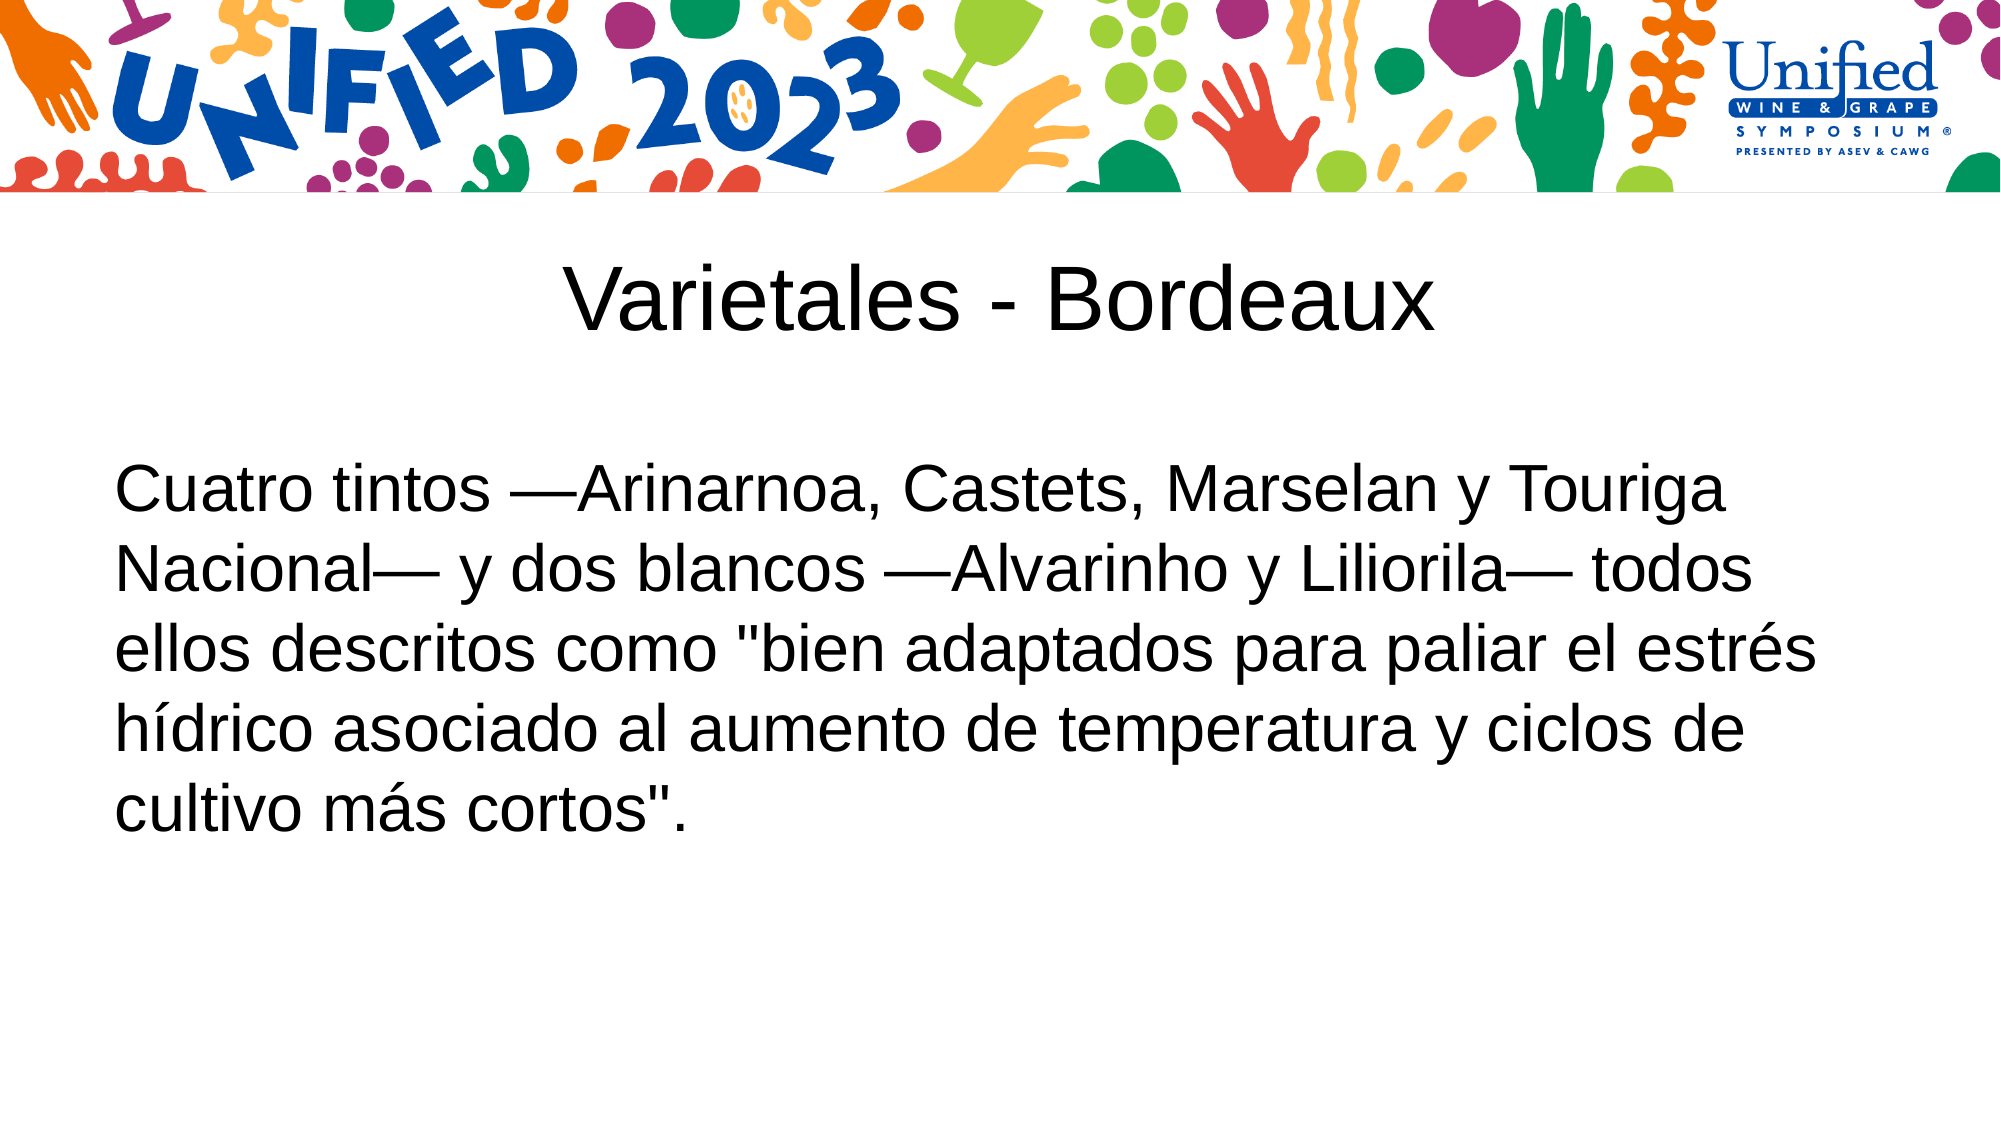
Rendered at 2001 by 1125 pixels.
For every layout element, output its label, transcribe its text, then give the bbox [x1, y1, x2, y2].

picture [0, 0, 2001, 1125]
title Varietales - Bordeaux [99, 200, 1900, 388]
list Cuatro tintos —Arinarnoa, Castets, Marselan y Touriga Nacional— y dos blancos —Alvarinho y Liliorila— todos ellos descritos como "bien adaptados para paliar el estrés hídrico asociado al aumento de temperatura y ciclos de cultivo más cortos". [99, 437, 1900, 1125]
